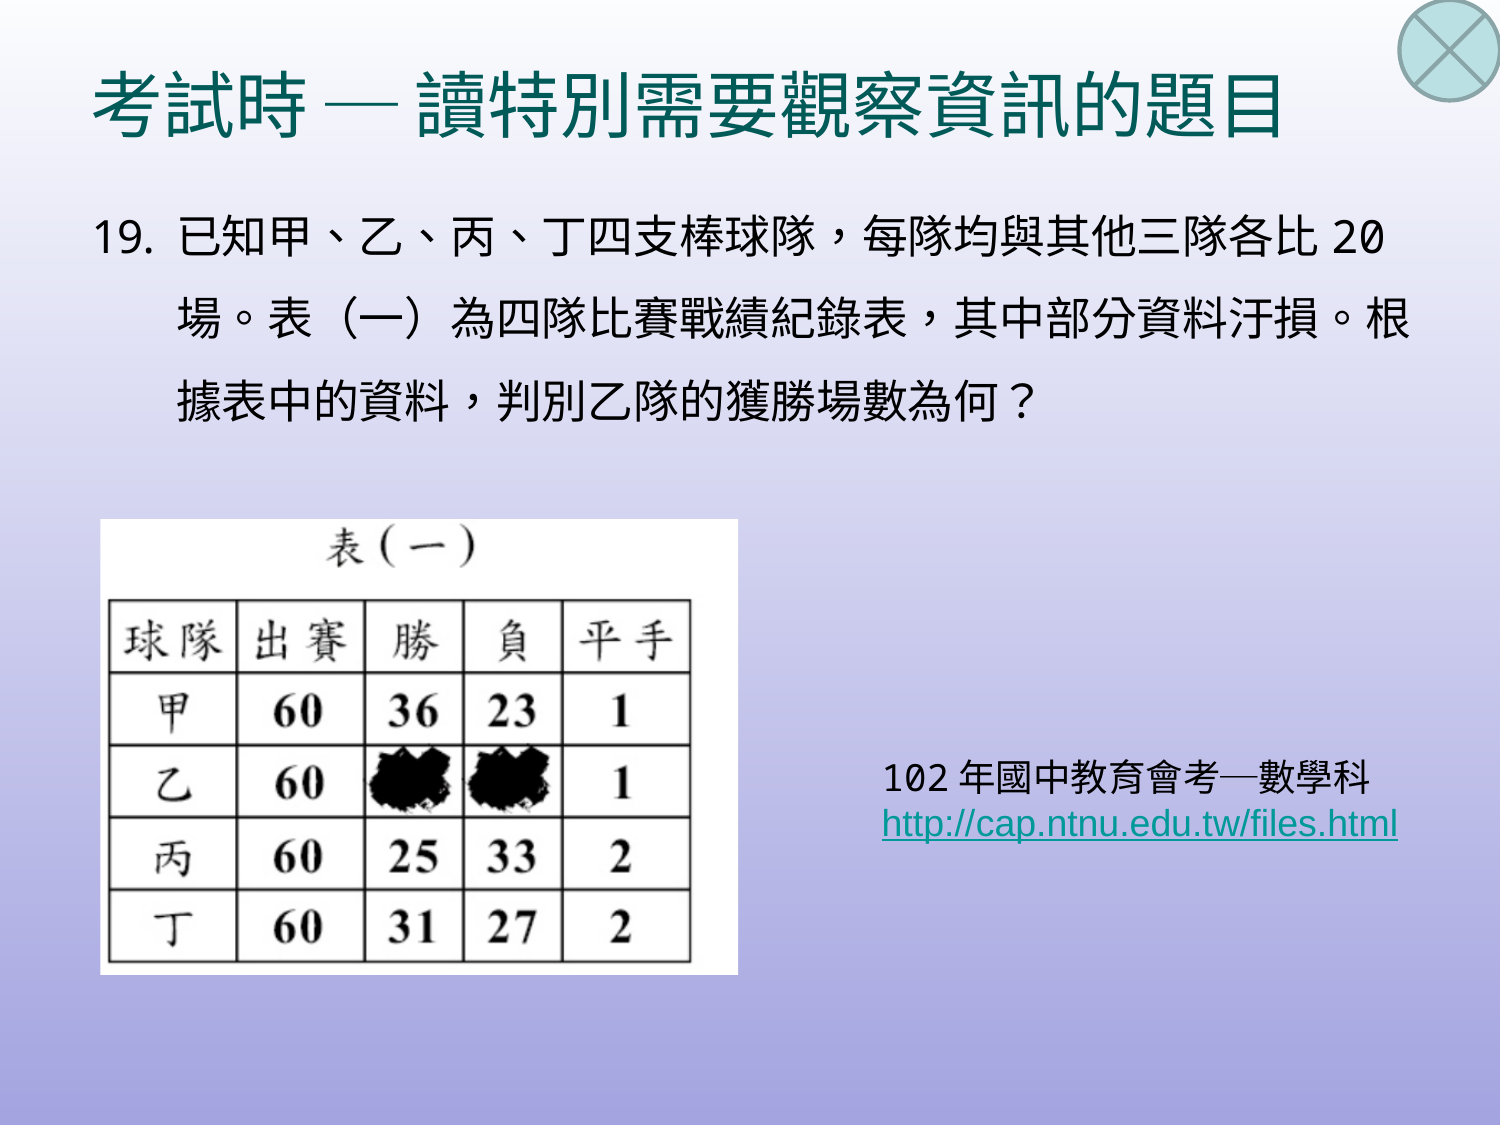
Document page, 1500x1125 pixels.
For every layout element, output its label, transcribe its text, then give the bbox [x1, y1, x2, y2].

picture [100, 518, 739, 976]
text_box 102年國中教育會考─數學科 http://cap.ntnu.edu.tw/files.html [866, 746, 1413, 852]
text_box [1397, 0, 1500, 103]
title 考試時 ─ 讀特別需要觀察資訊的題目 [75, 45, 1425, 161]
list 已知甲、乙、丙、丁四支棒球隊，每隊均與其他三隊各比20場。表（一）為四隊比賽戰績紀錄表，其中部分資料汙損。根據表中的資料，判別乙隊的獲勝場數為何？ [76, 172, 1427, 492]
